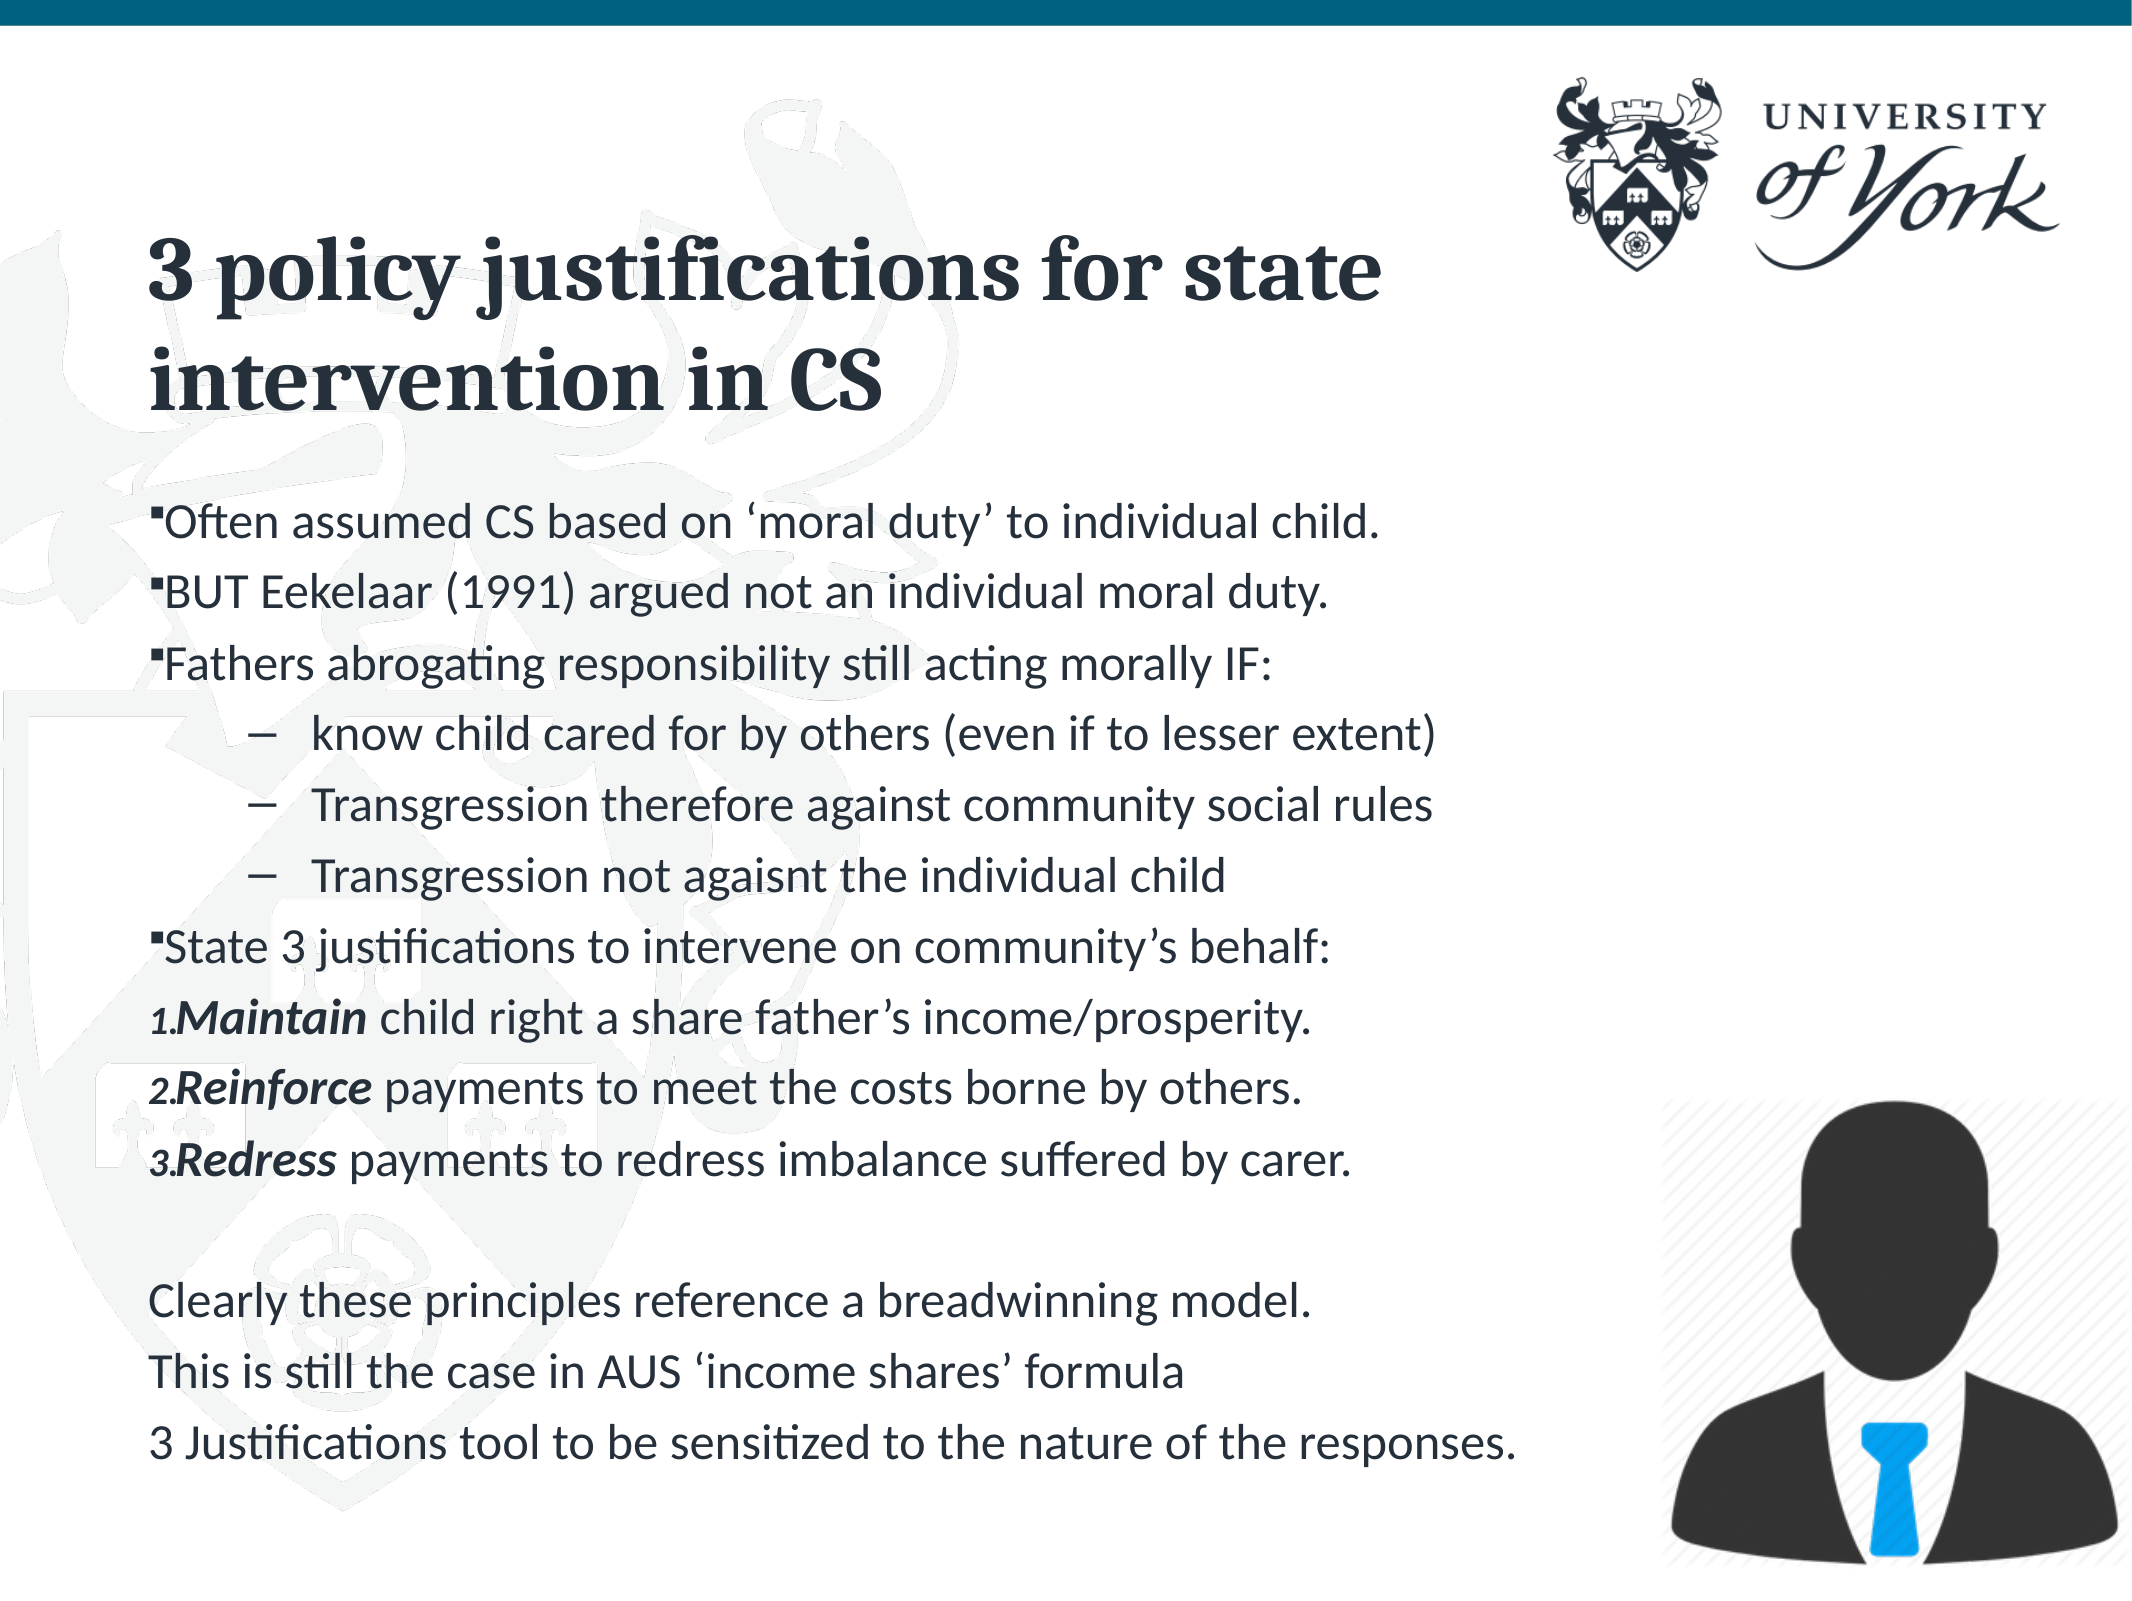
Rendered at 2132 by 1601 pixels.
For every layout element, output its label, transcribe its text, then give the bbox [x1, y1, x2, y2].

list Often assumed CS based on ‘moral duty’ to individual child. BUT Eekelaar (1991) argued not an individual moral duty. Fathers abrogating responsibility still acting morally IF: know child cared for by others (even if to lesser extent) Transgression therefore against community social rules Transgression not agaisnt the individual child State 3 justifications to intervene on community’s behalf: Maintain child right a share father’s income/prosperity. Reinforce payments to meet the costs borne by others. Redress payments to redress imbalance suffered by carer. Clearly these principles reference a breadwinning model. This is still the case in AUS ‘income shares’ formula 3 Justifications tool to be sensitized to the nature of the responses. [126, 476, 2038, 1483]
picture [1658, 1096, 2132, 1570]
title 3 policy justifications for state intervention in CS [126, 228, 1507, 409]
